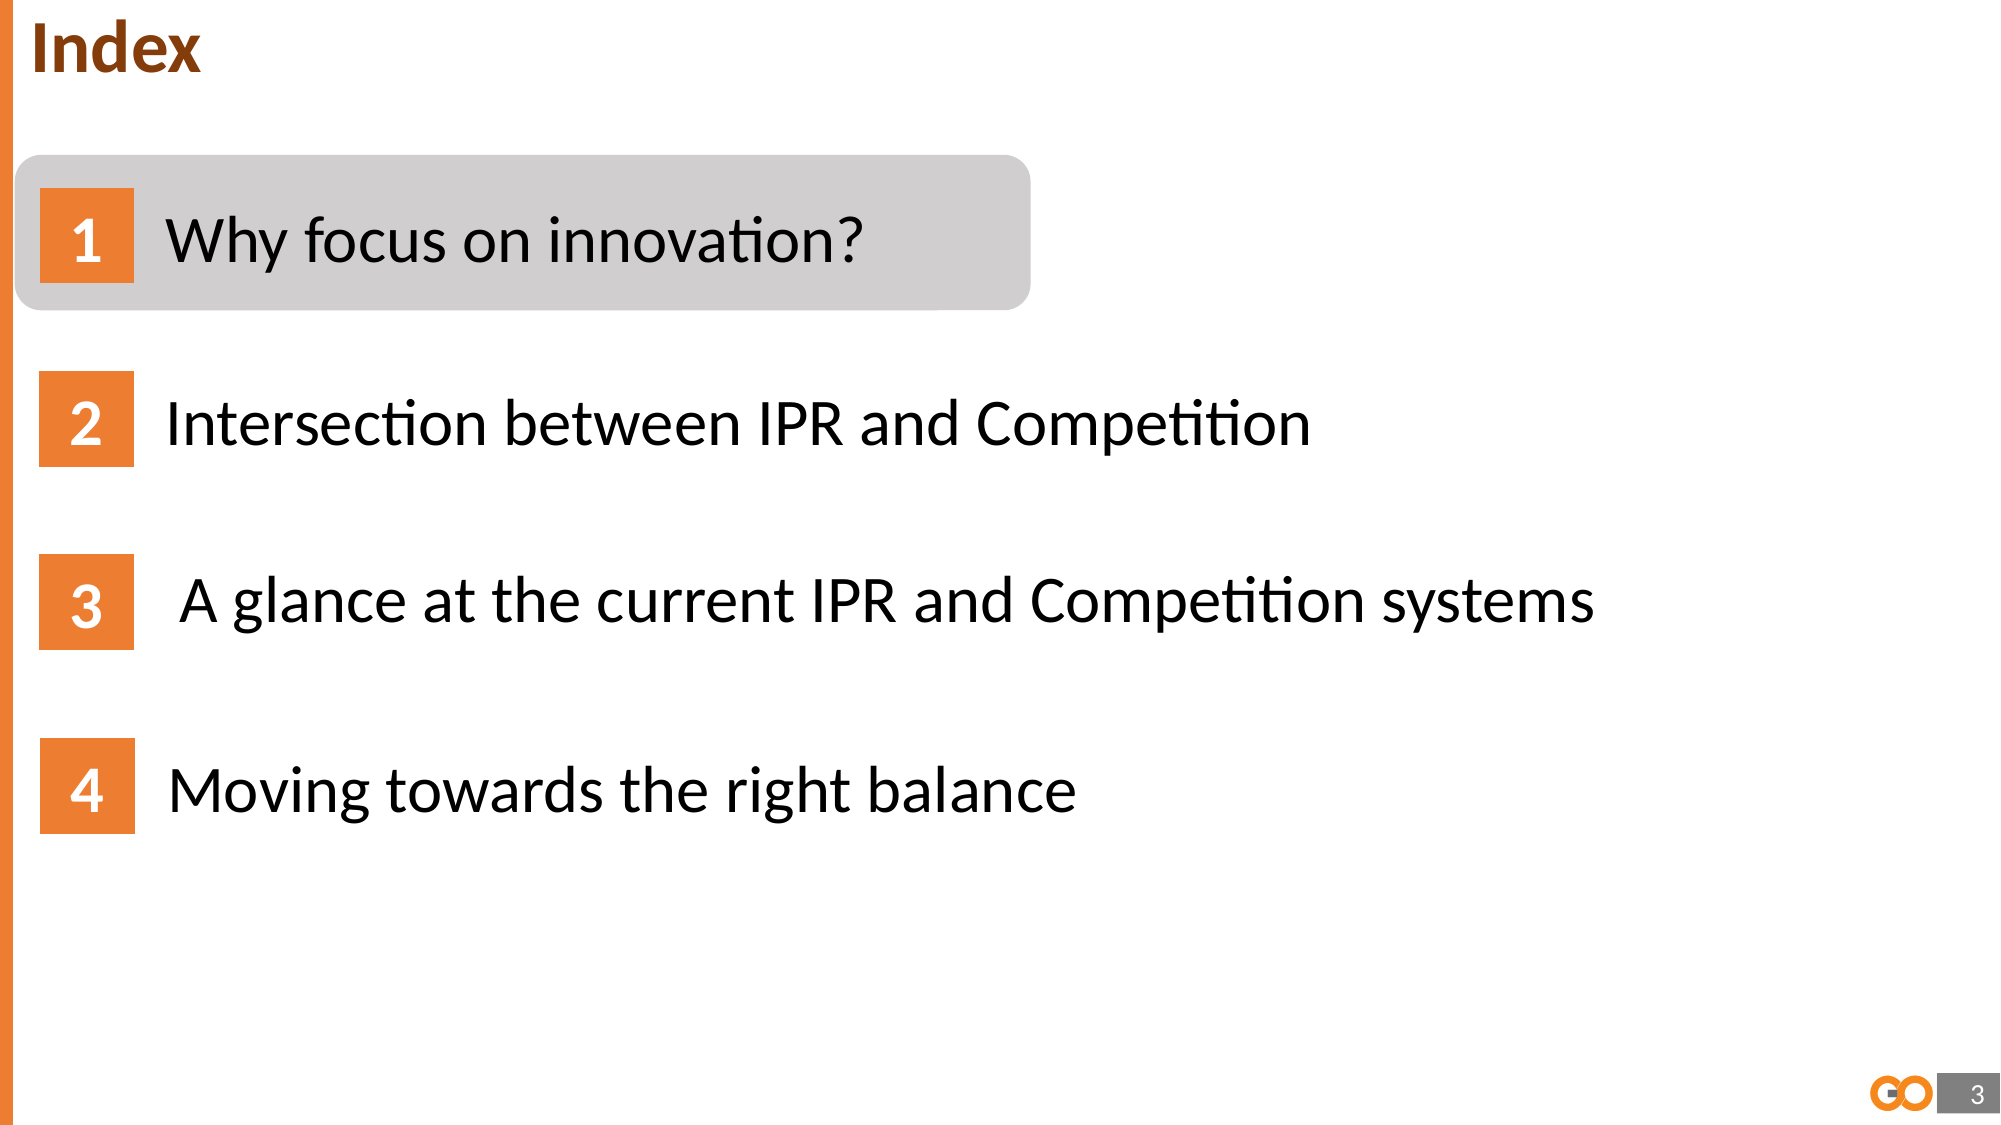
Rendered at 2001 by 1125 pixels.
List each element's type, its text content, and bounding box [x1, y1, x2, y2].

title Index [15, 0, 2000, 218]
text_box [39, 371, 1560, 468]
picture [1866, 1073, 1937, 1114]
text_box [14, 177, 1031, 311]
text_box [40, 187, 1560, 284]
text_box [40, 738, 1660, 835]
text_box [39, 548, 1765, 651]
